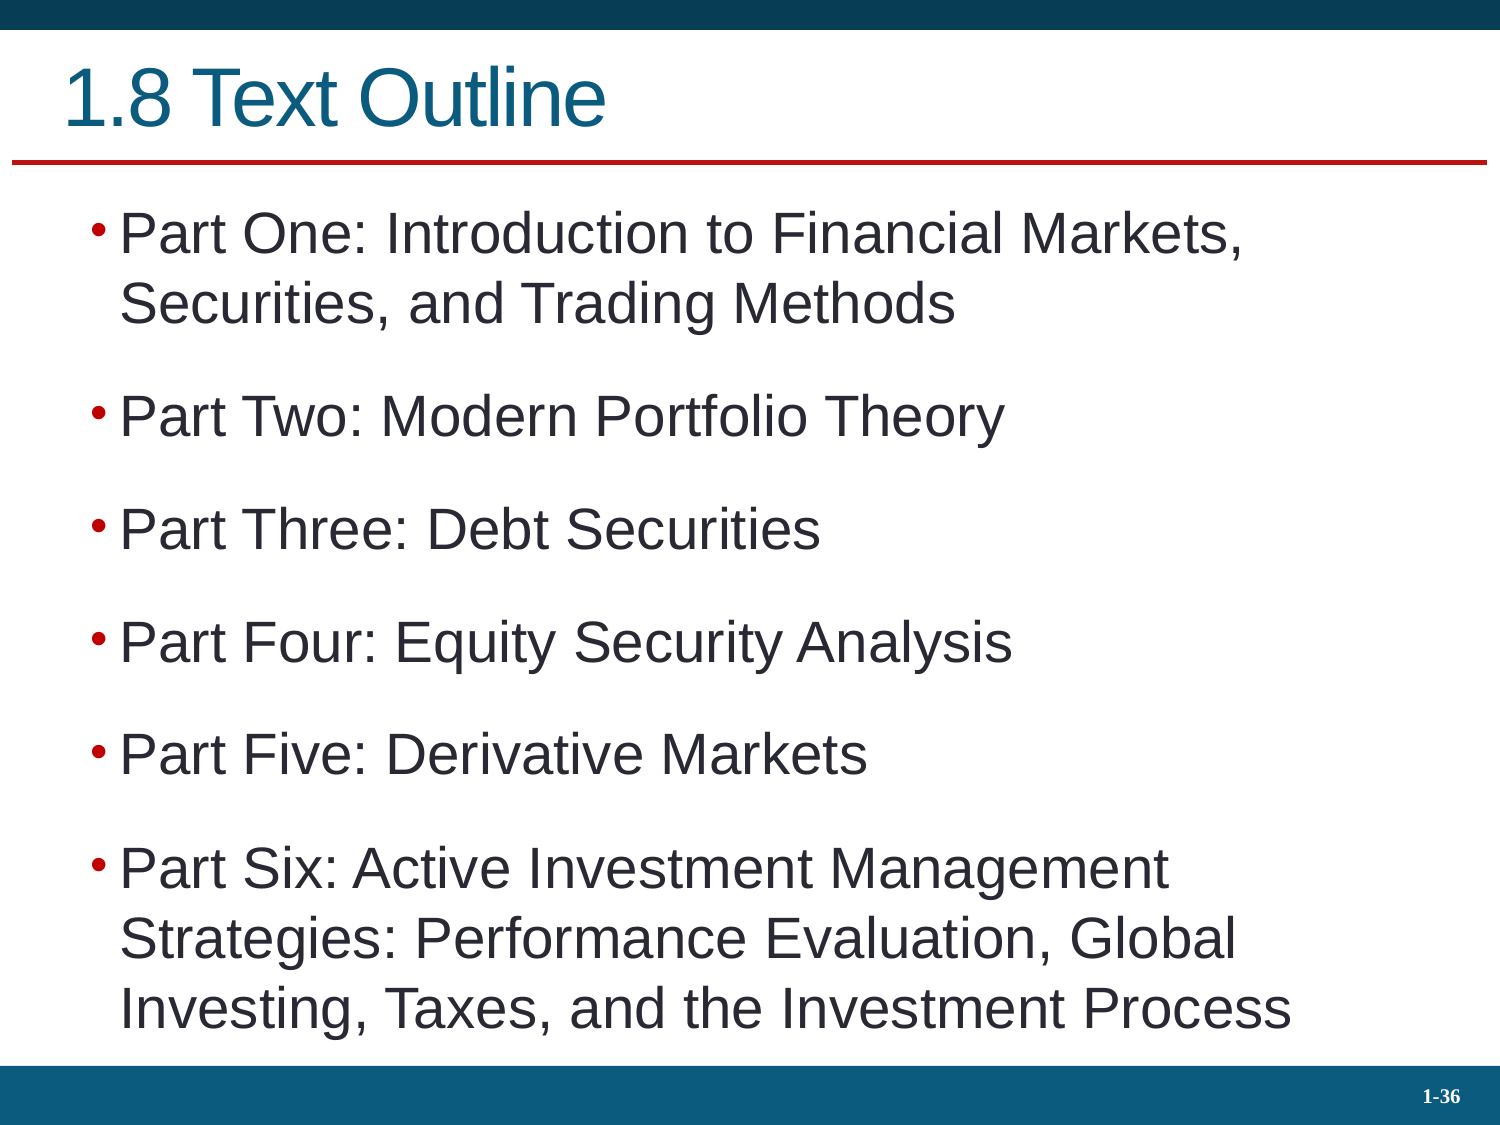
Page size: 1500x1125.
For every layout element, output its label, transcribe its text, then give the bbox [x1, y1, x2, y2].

text_box Part One: Introduction to Financial Markets, Securities, and Trading Methods Part Two: Modern Portfolio Theory Part Three: Debt Securities Part Four: Equity Security Analysis Part Five: Derivative Markets Part Six: Active Investment Management Strategies: Performance Evaluation, Global Investing, Taxes, and the Investment Process [74, 187, 1425, 988]
title 1.8 Text Outline [47, 24, 1453, 163]
